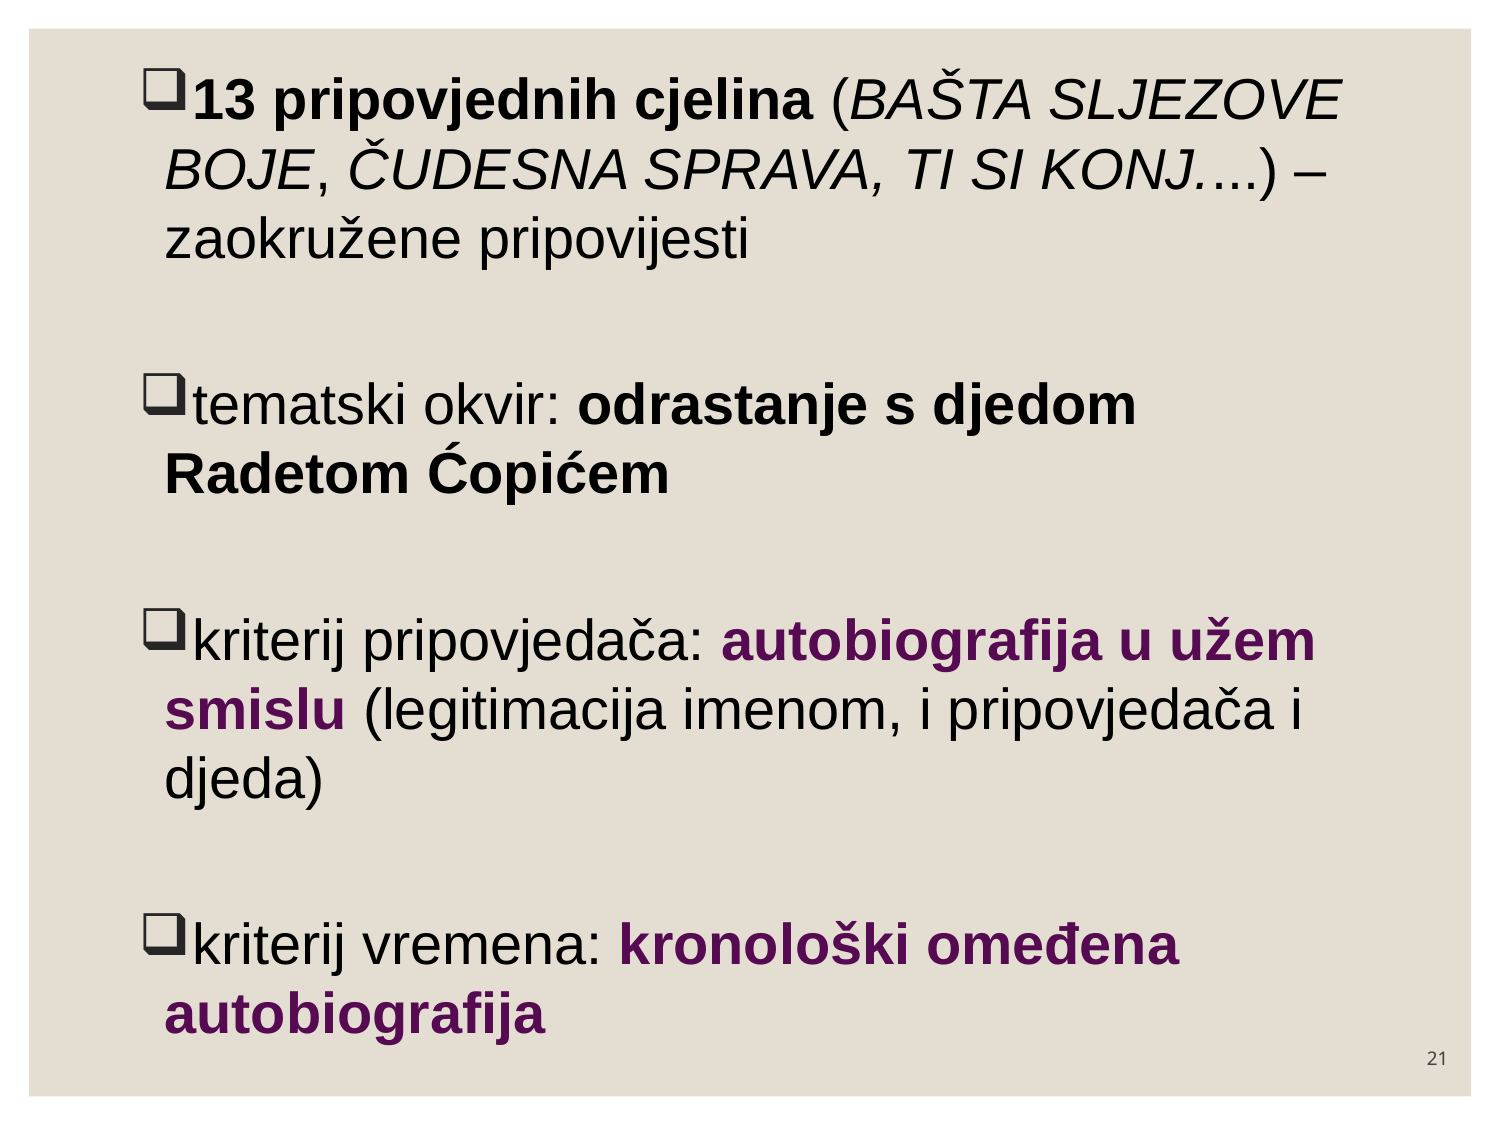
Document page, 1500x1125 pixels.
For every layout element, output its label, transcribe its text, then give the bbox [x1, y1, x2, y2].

slide_number 21 [1283, 1035, 1464, 1080]
list 13 pripovjednih cjelina (BAŠTA SLJEZOVE BOJE, ČUDESNA SPRAVA, TI SI KONJ....) – zaokružene pripovijesti tematski okvir: odrastanje s djedom Radetom Ćopićem kriterij pripovjedača: autobiografija u užem smislu (legitimacija imenom, i pripovjedača i djeda) kriterij vremena: kronološki omeđena autobiografija [123, 54, 1380, 1059]
